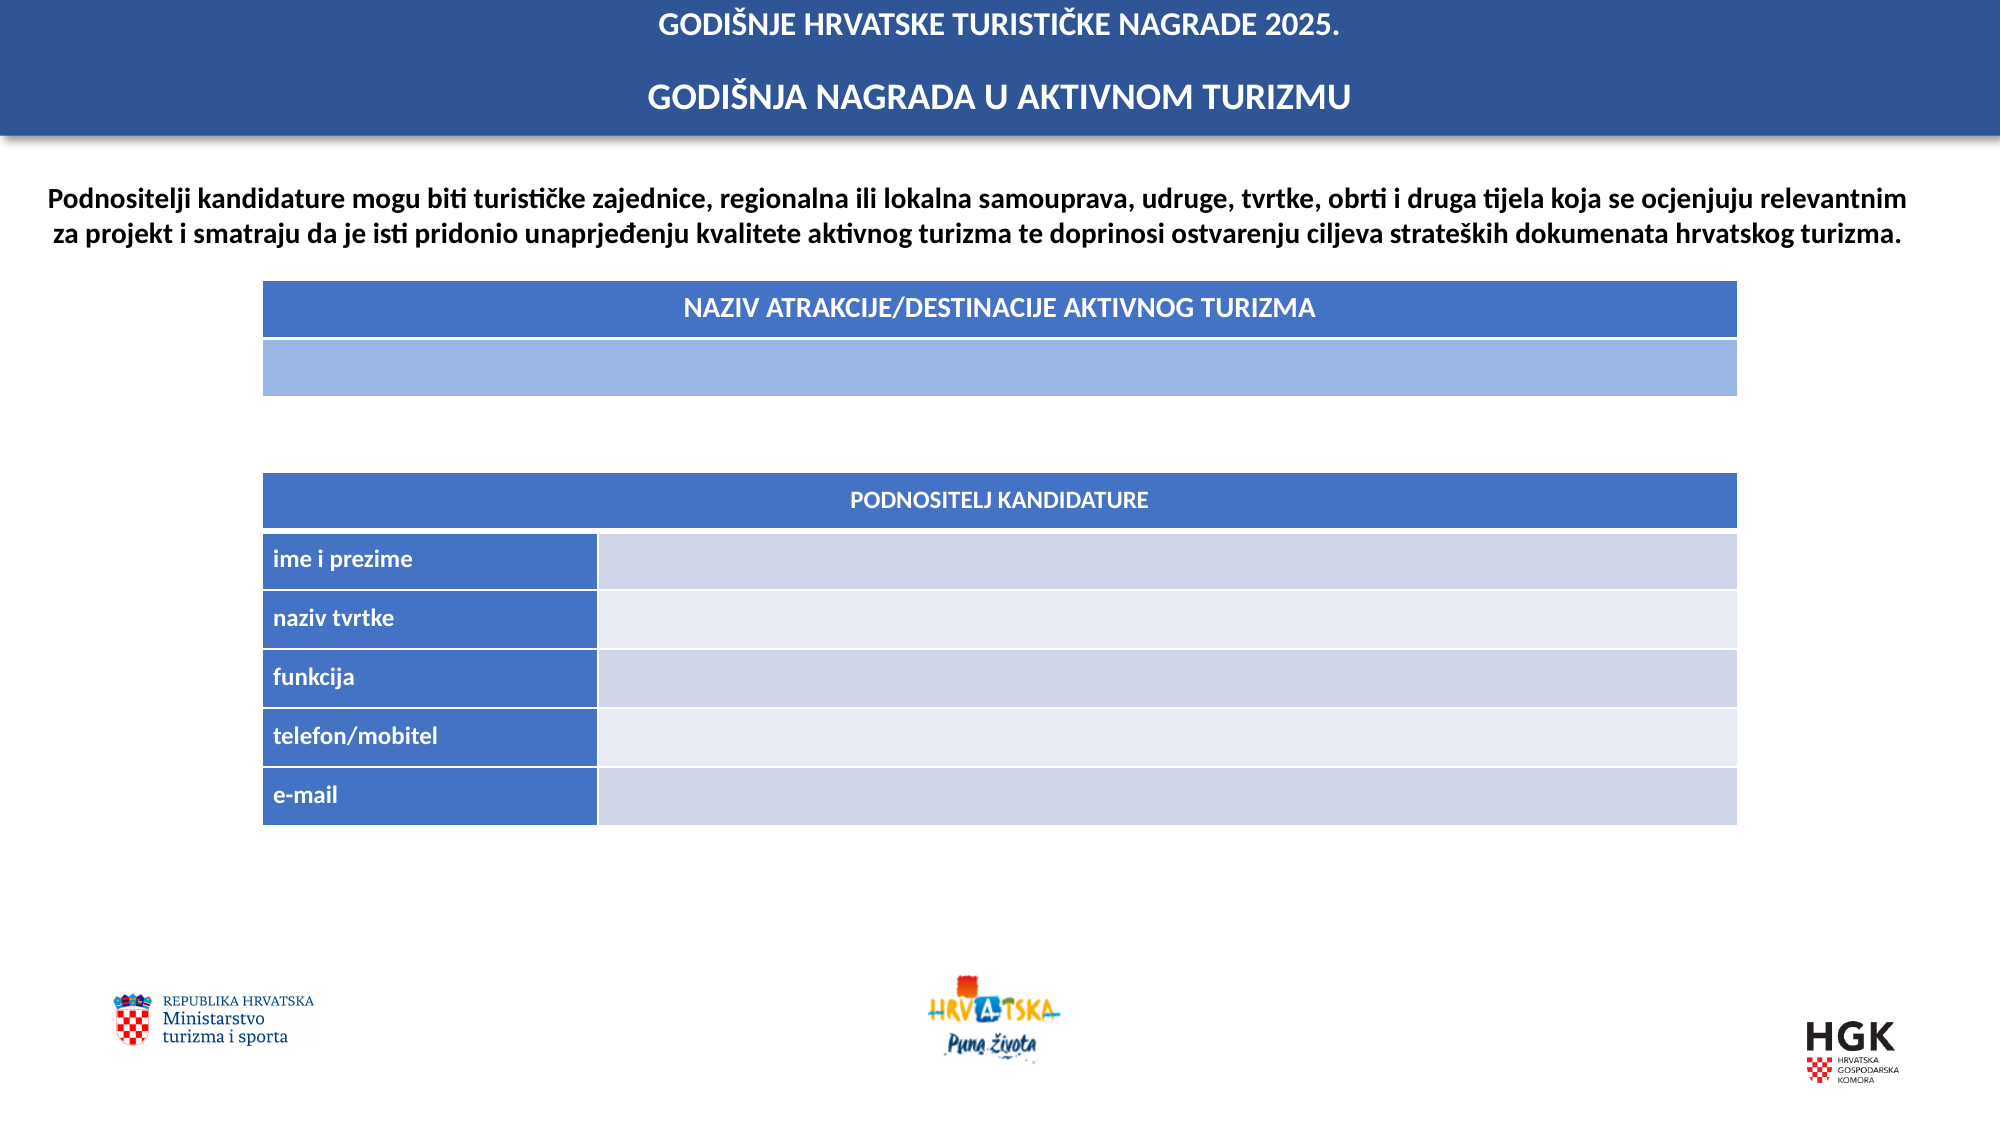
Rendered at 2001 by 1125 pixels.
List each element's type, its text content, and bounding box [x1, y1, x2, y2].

text_box Podnositelji kandidature mogu biti turističke zajednice, regionalna ili lokalna samouprava, udruge, tvrtke, obrti i druga tijela koja se ocjenjuju relevantnim za projekt i smatraju da je isti pridonio unaprjeđenju kvalitete aktivnog turizma te doprinosi ostvarenju ciljeva strateških dokumenata hrvatskog turizma. [18, 171, 1939, 302]
picture [928, 975, 1061, 1069]
table_cell [599, 591, 1737, 648]
table_cell ime i prezime [263, 534, 597, 589]
table_cell funkcija [263, 650, 597, 707]
picture [1806, 1021, 1899, 1083]
table_cell e-mail [263, 768, 597, 825]
table_cell [599, 650, 1737, 707]
table_header [263, 340, 1737, 396]
table_cell telefon/mobitel [263, 709, 597, 766]
table_cell naziv tvrtke [263, 591, 597, 648]
text_box GODIŠNJE HRVATSKE TURISTIČKE NAGRADE 2025. GODIŠNJA NAGRADA U AKTIVNOM TURIZMU [0, 0, 2000, 137]
table_cell [599, 709, 1737, 766]
table_cell [599, 768, 1737, 825]
table_cell [599, 534, 1737, 589]
table_header NAZIV ATRAKCIJE/DESTINACIJE AKTIVNOG TURIZMA [263, 281, 1737, 337]
table_header PODNOSITELJ KANDIDATURE [263, 473, 1737, 528]
picture [113, 993, 314, 1046]
